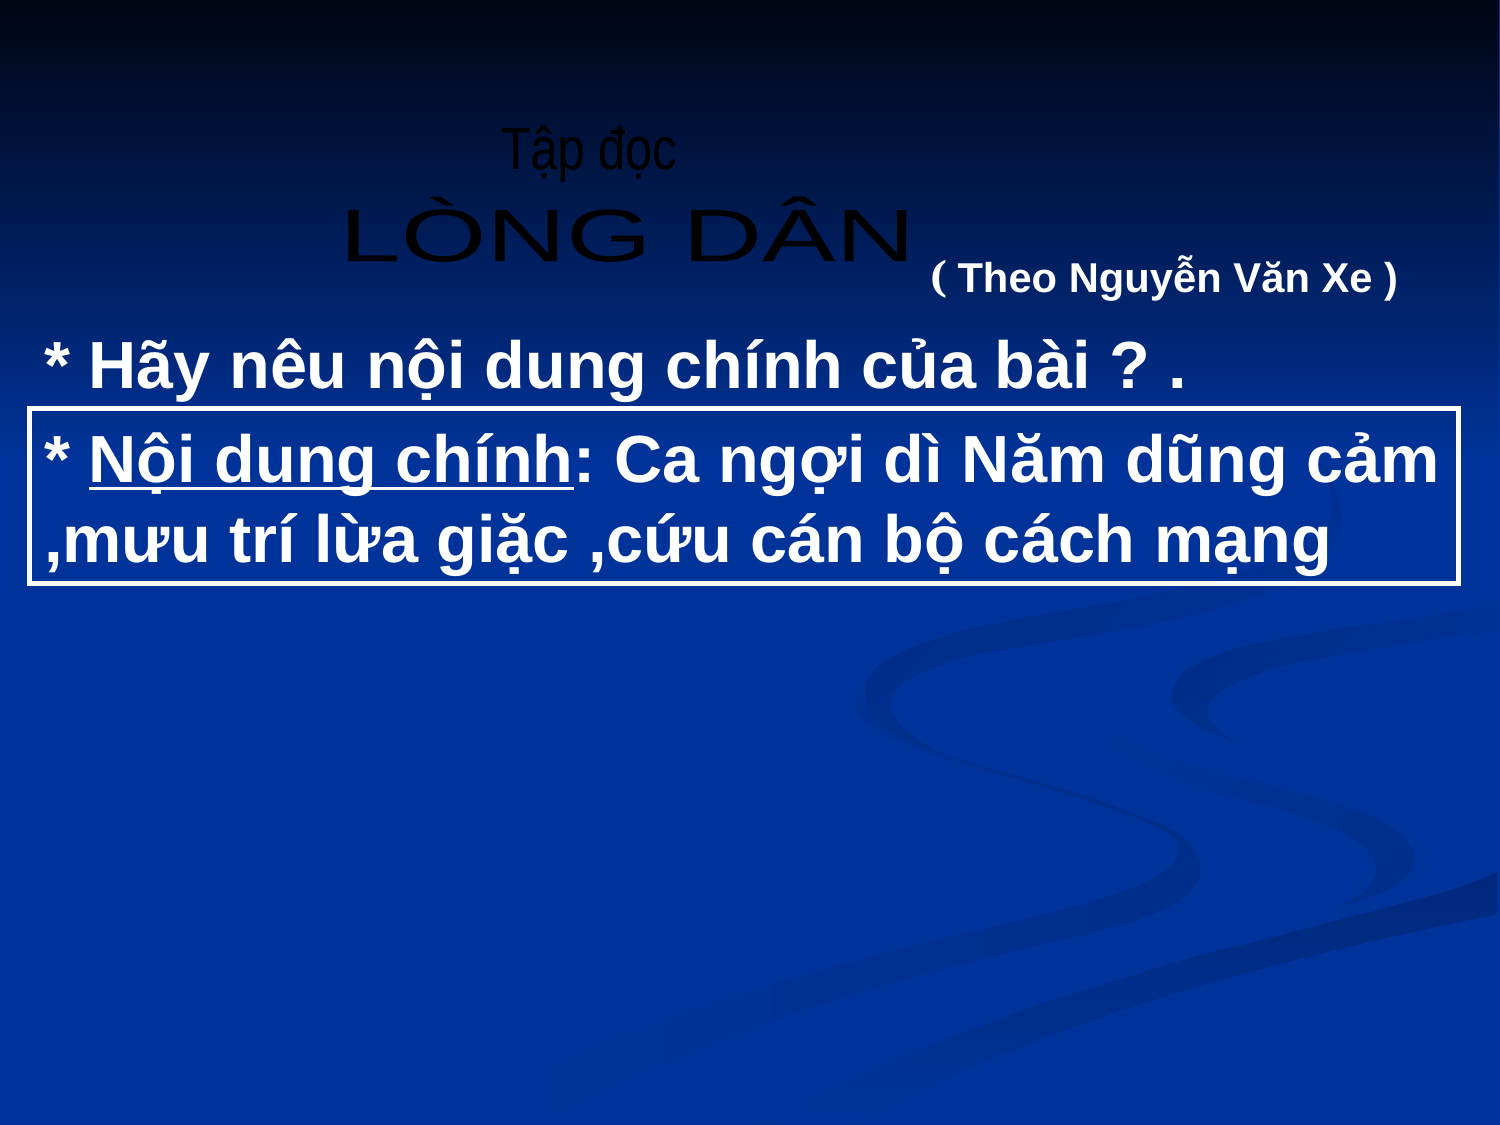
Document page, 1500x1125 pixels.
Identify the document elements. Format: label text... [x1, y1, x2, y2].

text_box * Nội dung chính: Ca ngợi dì Năm dũng cảm ,mưu trí lừa giặc ,cứu cán bộ cách mạng [29, 408, 1459, 584]
text_box * Hãy nêu nội dung chính của bài ? . [29, 314, 1436, 409]
text_box ( Theo Nguyễn Văn Xe ) [915, 243, 1500, 309]
